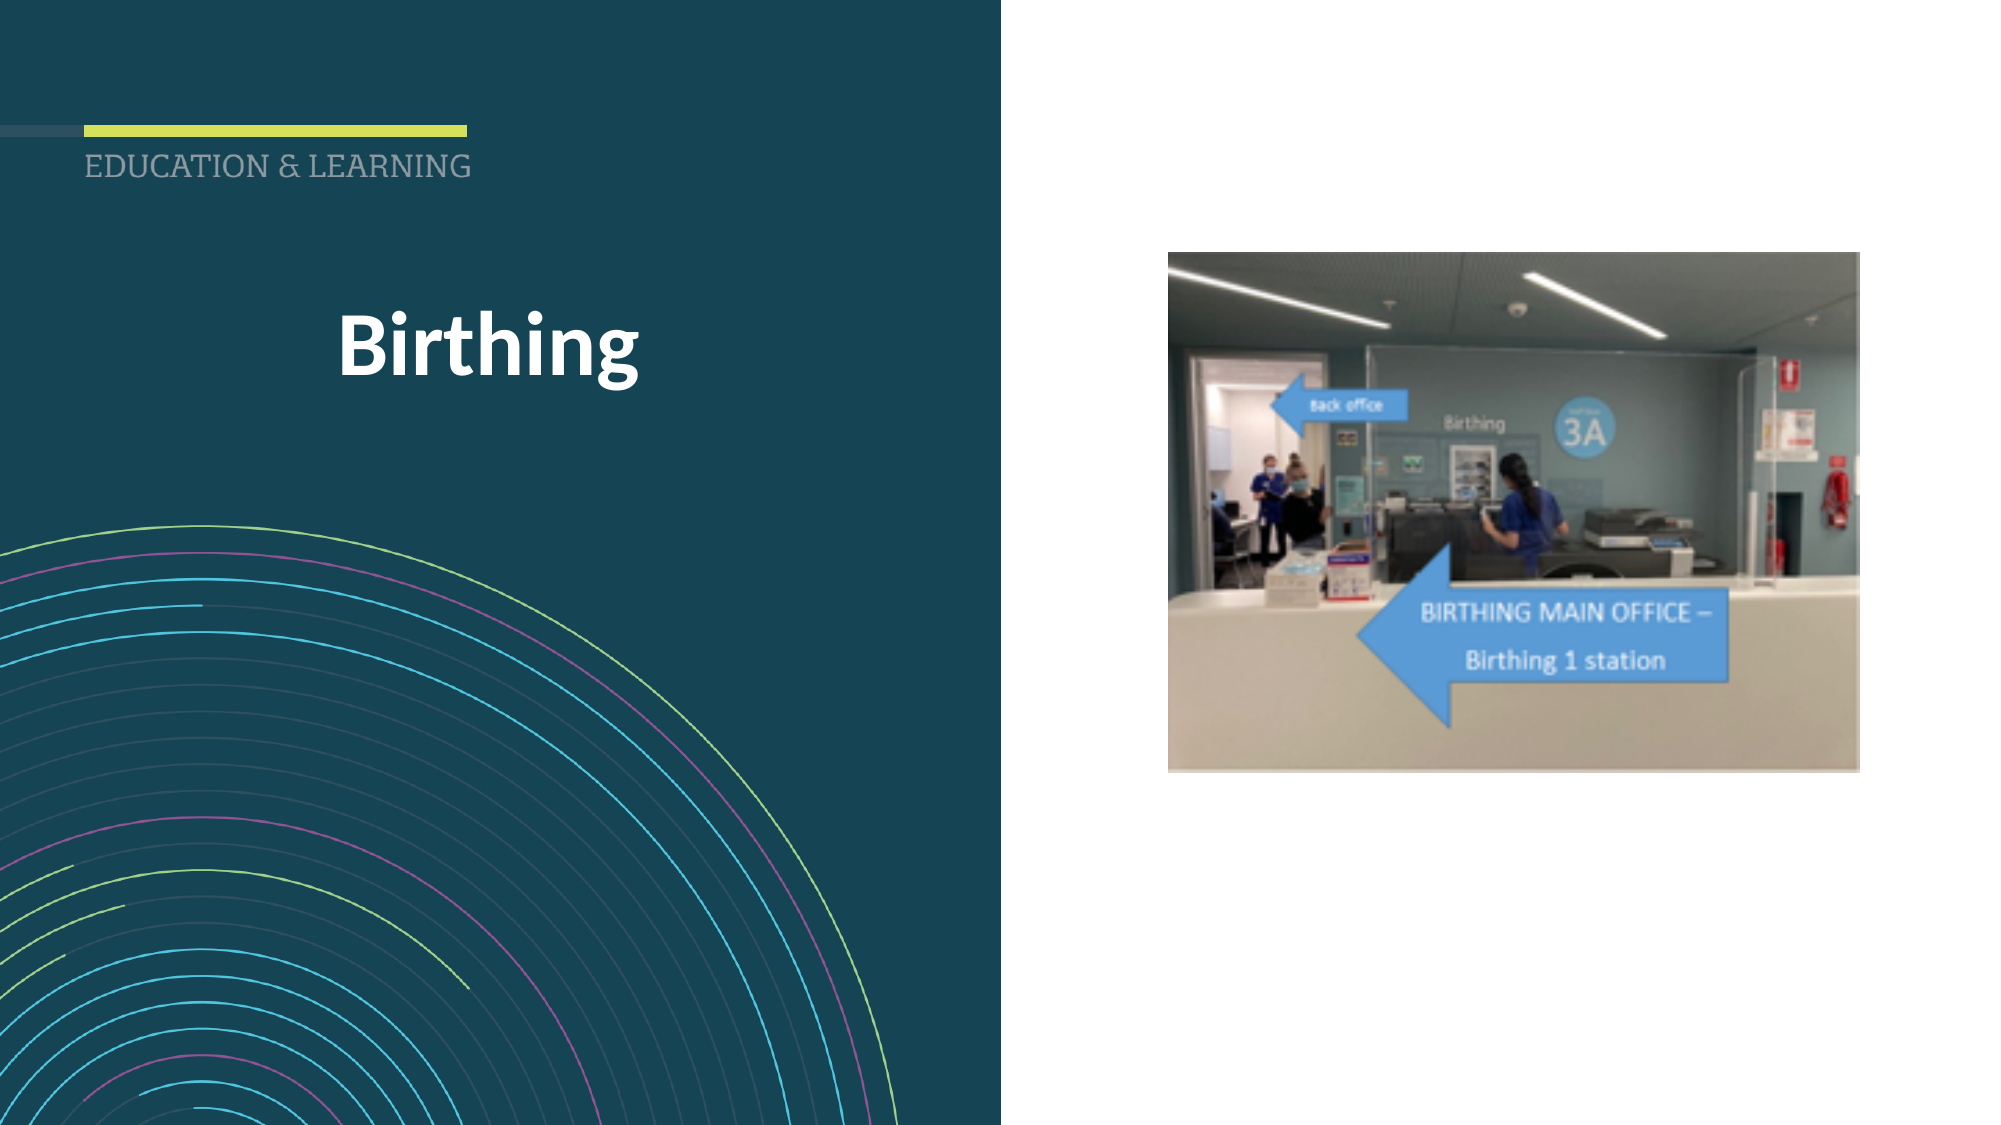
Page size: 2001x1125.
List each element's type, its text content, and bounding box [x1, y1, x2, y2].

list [1168, 252, 1860, 773]
title Birthing [81, 190, 896, 1014]
